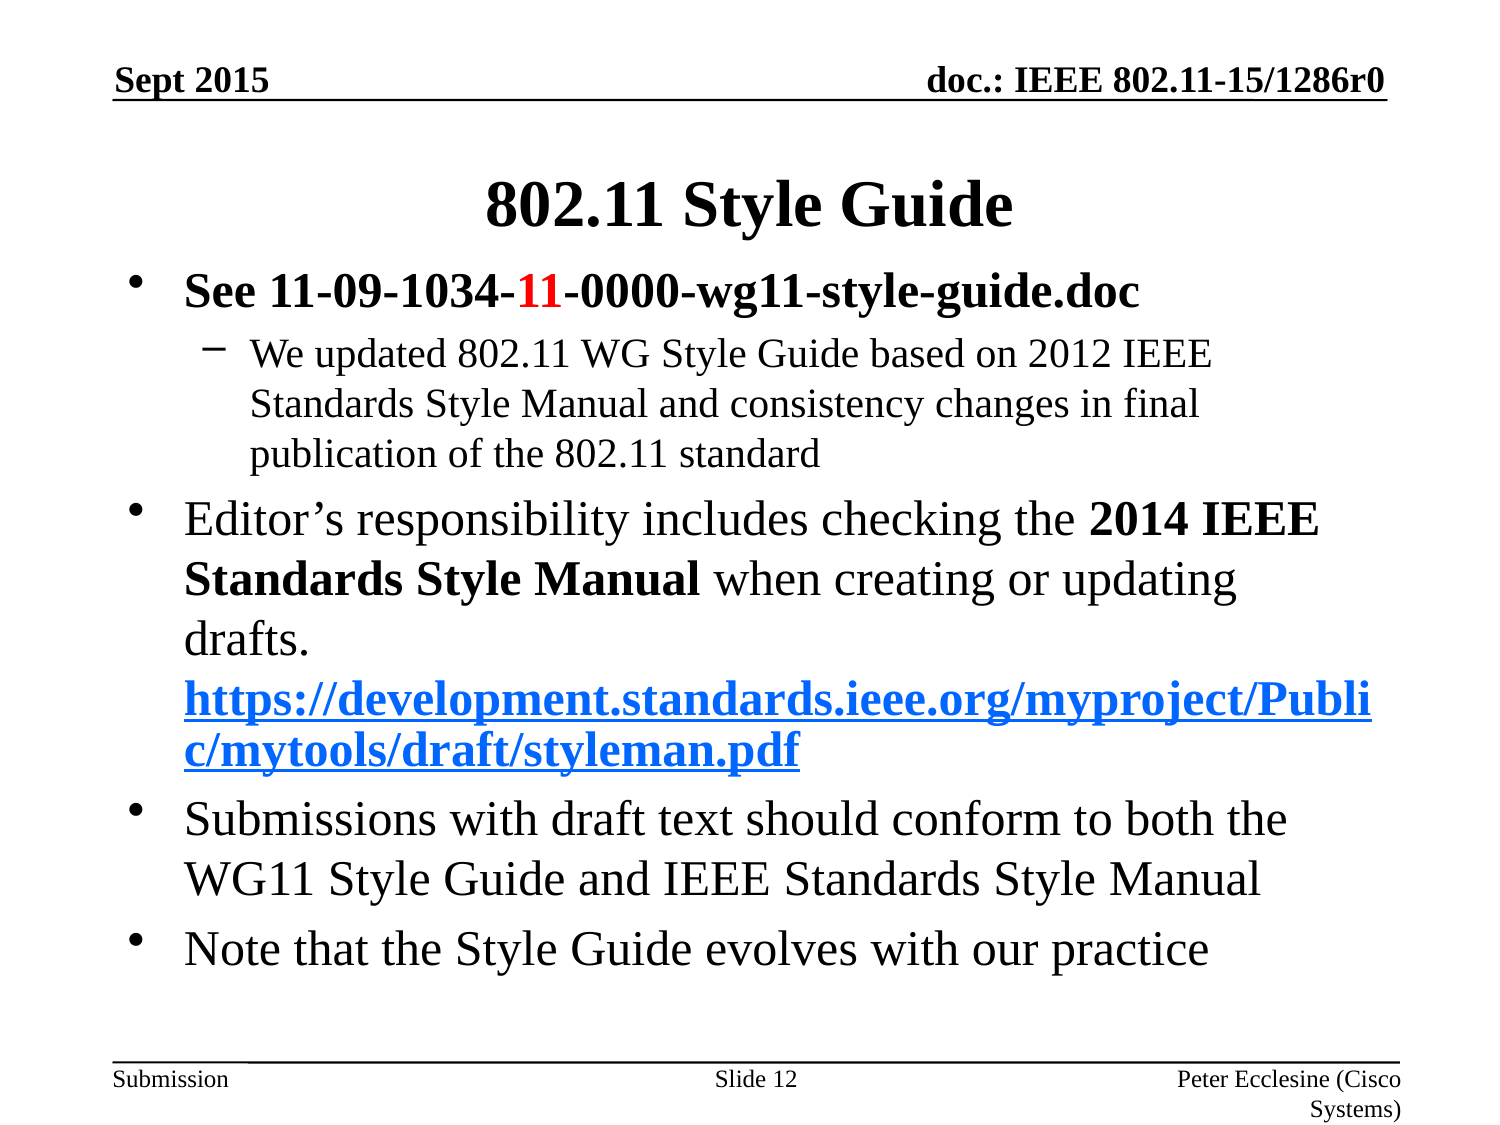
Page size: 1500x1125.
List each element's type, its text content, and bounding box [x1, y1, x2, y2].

list See 11-09-1034-11-0000-wg11-style-guide.doc We updated 802.11 WG Style Guide based on 2012 IEEE Standards Style Manual and consistency changes in final publication of the 802.11 standard Editor’s responsibility includes checking the 2014 IEEE Standards Style Manual when creating or updating drafts. https://development.standards.ieee.org/myproject/Public/mytools/draft/styleman.pdf Submissions with draft text should conform to both the WG11 Style Guide and IEEE Standards Style Manual Note that the Style Guide evolves with our practice [112, 249, 1388, 1001]
footer Peter Ecclesine (Cisco Systems) [1164, 1061, 1402, 1093]
slide_number Slide 12 [712, 1061, 800, 1093]
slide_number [114, 54, 272, 101]
title 802.11 Style Guide [112, 112, 1388, 249]
